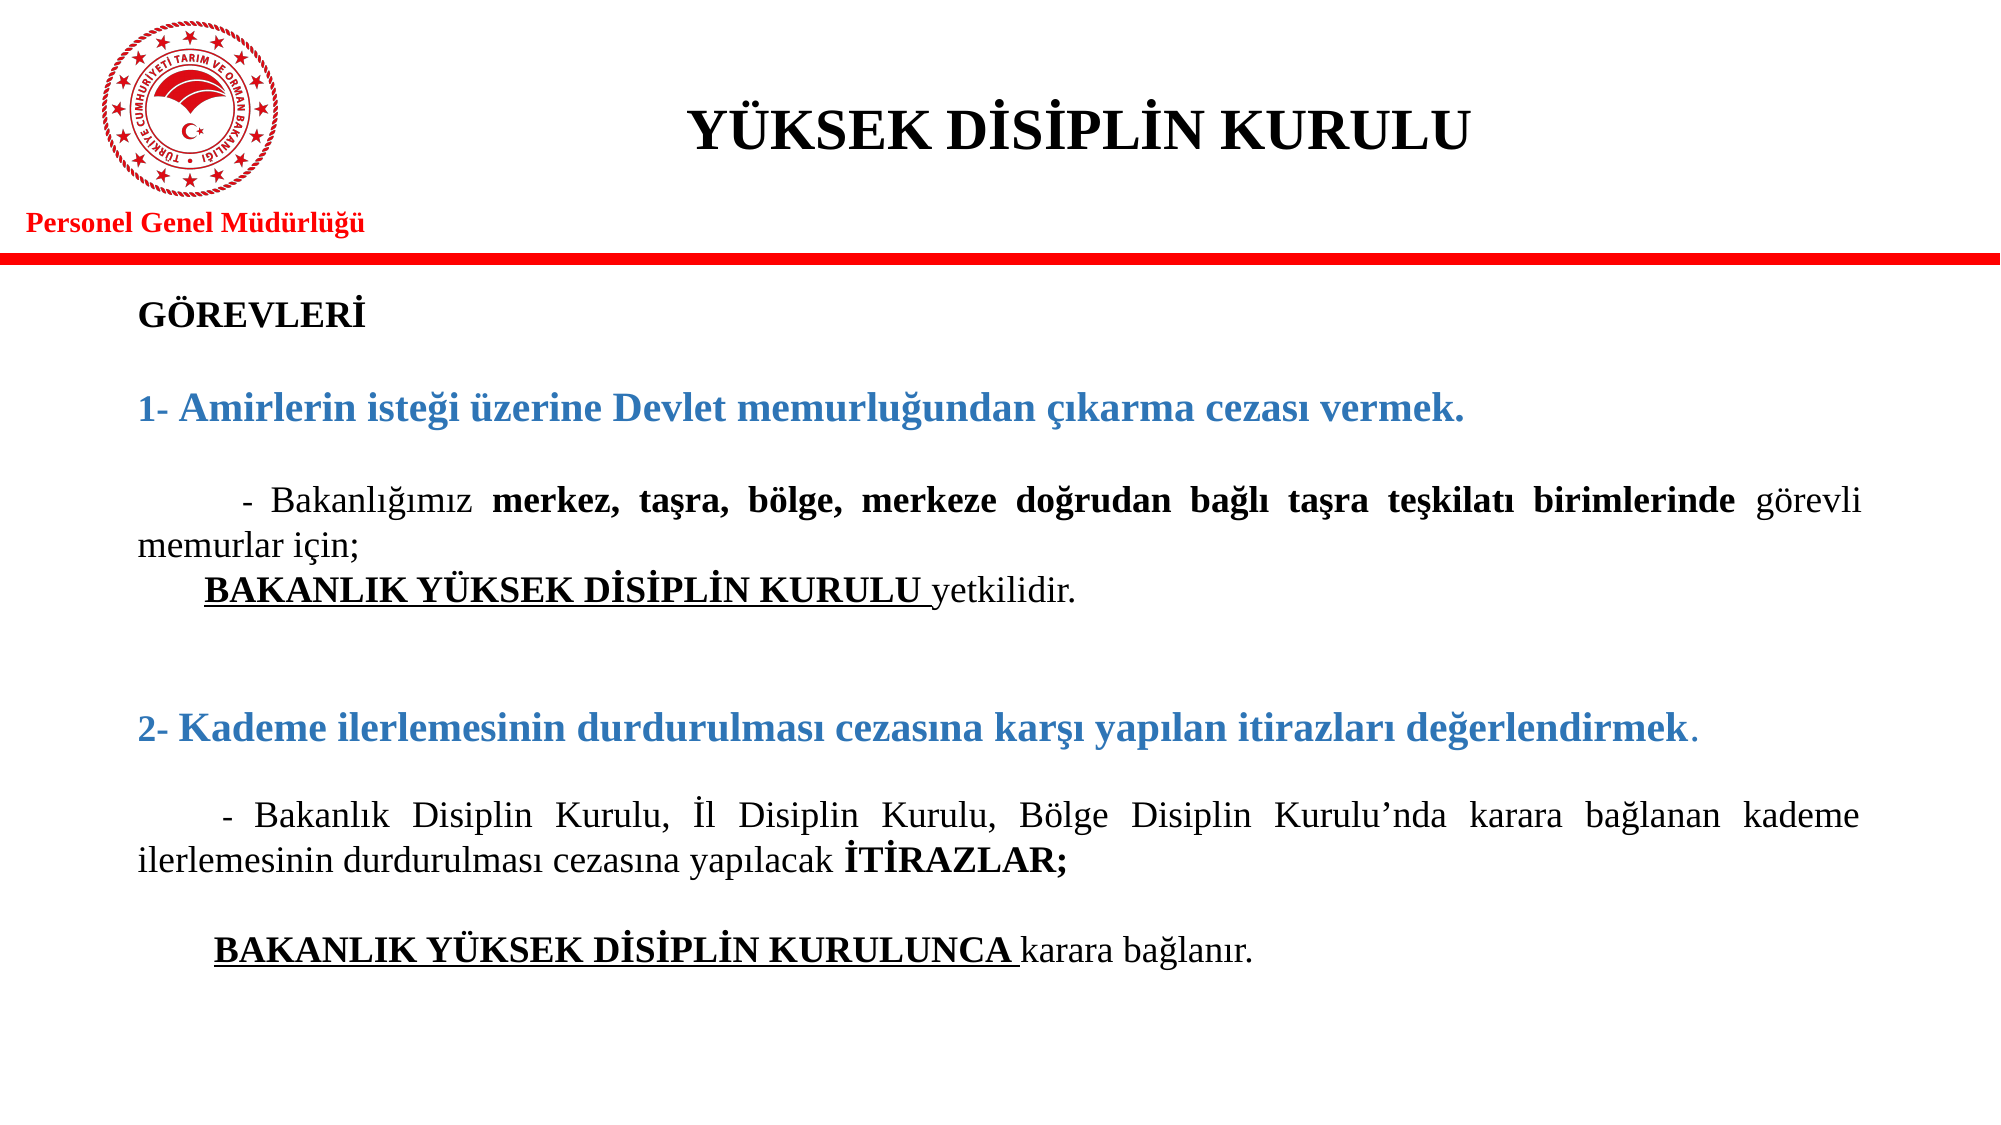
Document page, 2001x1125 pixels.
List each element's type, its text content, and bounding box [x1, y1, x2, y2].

title YÜKSEK DİSİPLİN KURULU [341, 50, 1819, 211]
text_box Personel Genel Müdürlüğü [10, 195, 381, 246]
picture [102, 21, 278, 197]
text_box [0, 255, 2000, 264]
text_box GÖREVLERİ 1- Amirlerin isteği üzerine Devlet memurluğundan çıkarma cezası vermek. - Bakanlığımız merkez, taşra, bölge, merkeze doğrudan bağlı taşra teşkilatı birimlerinde görevli memurlar için; BAKANLIK YÜKSEK DİSİPLİN KURULU yetkilidir. 2- Kademe ilerlemesinin durdurulması cezasına karşı yapılan itirazları değerlendirmek. - Bakanlık Disiplin Kurulu, İl Disiplin Kurulu, Bölge Disiplin Kurulu’nda karara bağlanan kademe ilerlemesinin durdurulması cezasına yapılacak İTİRAZLAR; BAKANLIK YÜKSEK DİSİPLİN KURULUNCA karara bağlanır. [123, 282, 1877, 1023]
